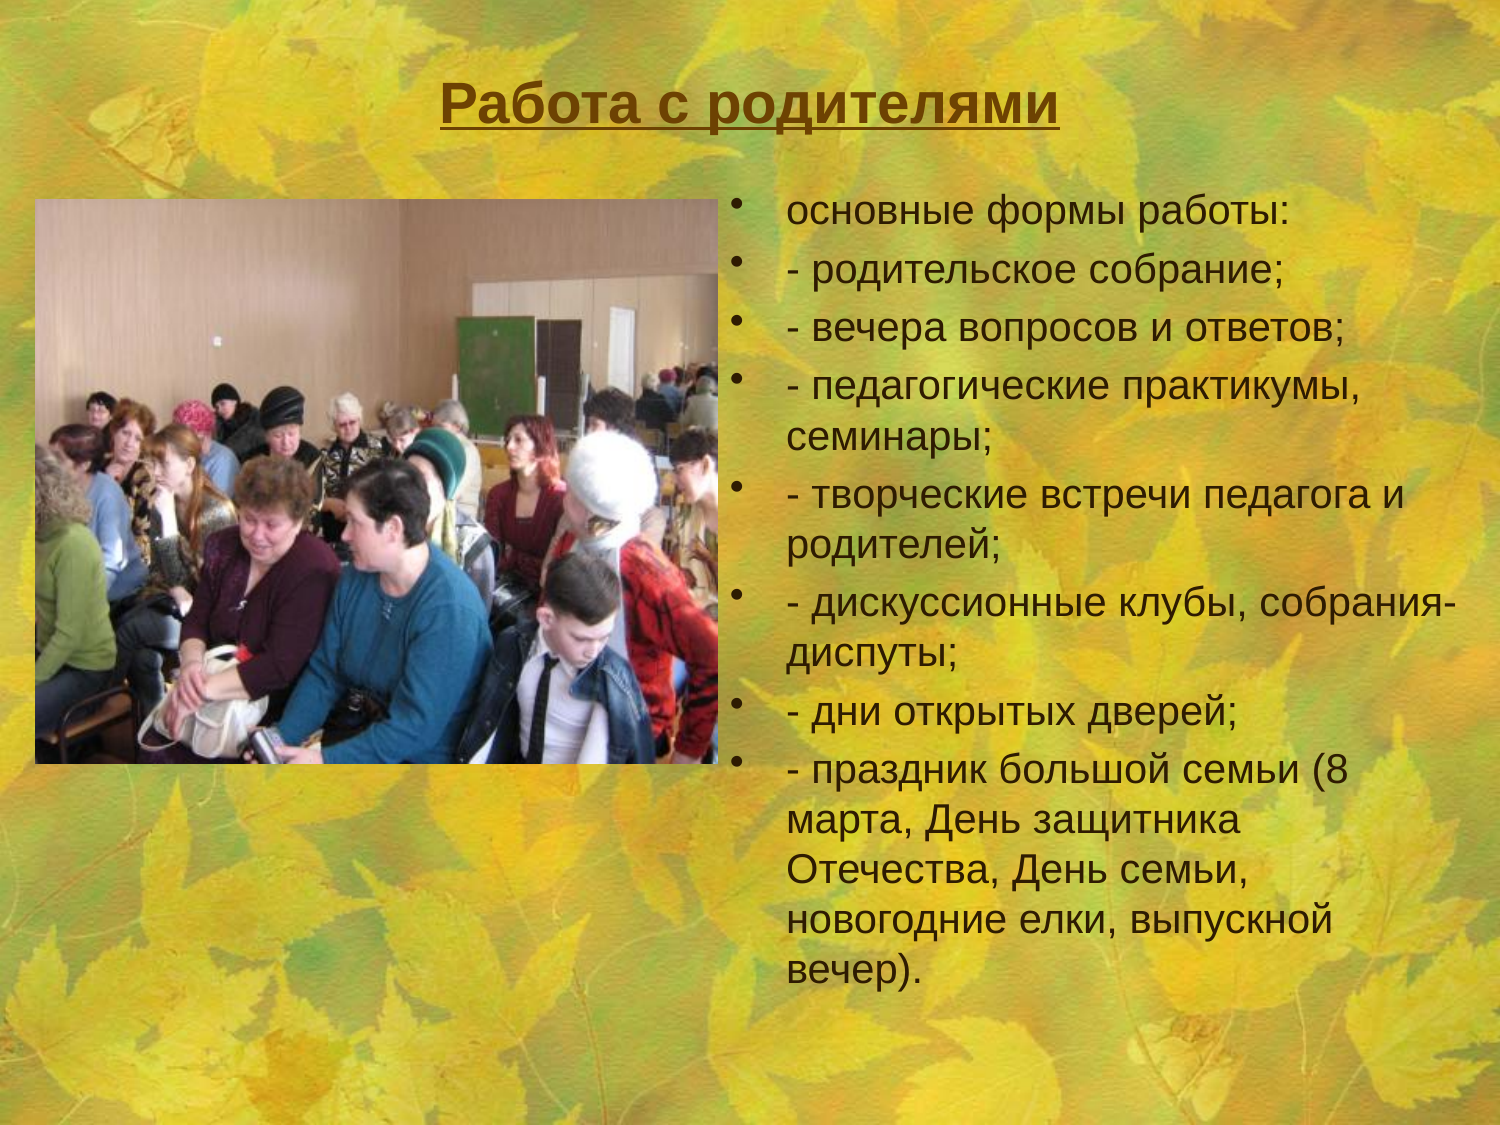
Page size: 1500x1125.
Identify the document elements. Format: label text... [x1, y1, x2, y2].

picture [0, 0, 1500, 1125]
title Работа с родителями [74, 46, 1426, 165]
list основные формы работы: - родительское собрание; - вечера вопросов и ответов; - педагогические практикумы, семинары; - творческие встречи педагога и родителей; - дискуссионные клубы, собрания-диспуты; - дни открытых дверей; - праздник большой семьи (8 марта, День защитника Отечества, День семьи, новогодние елки, выпускной вечер). [714, 175, 1477, 973]
